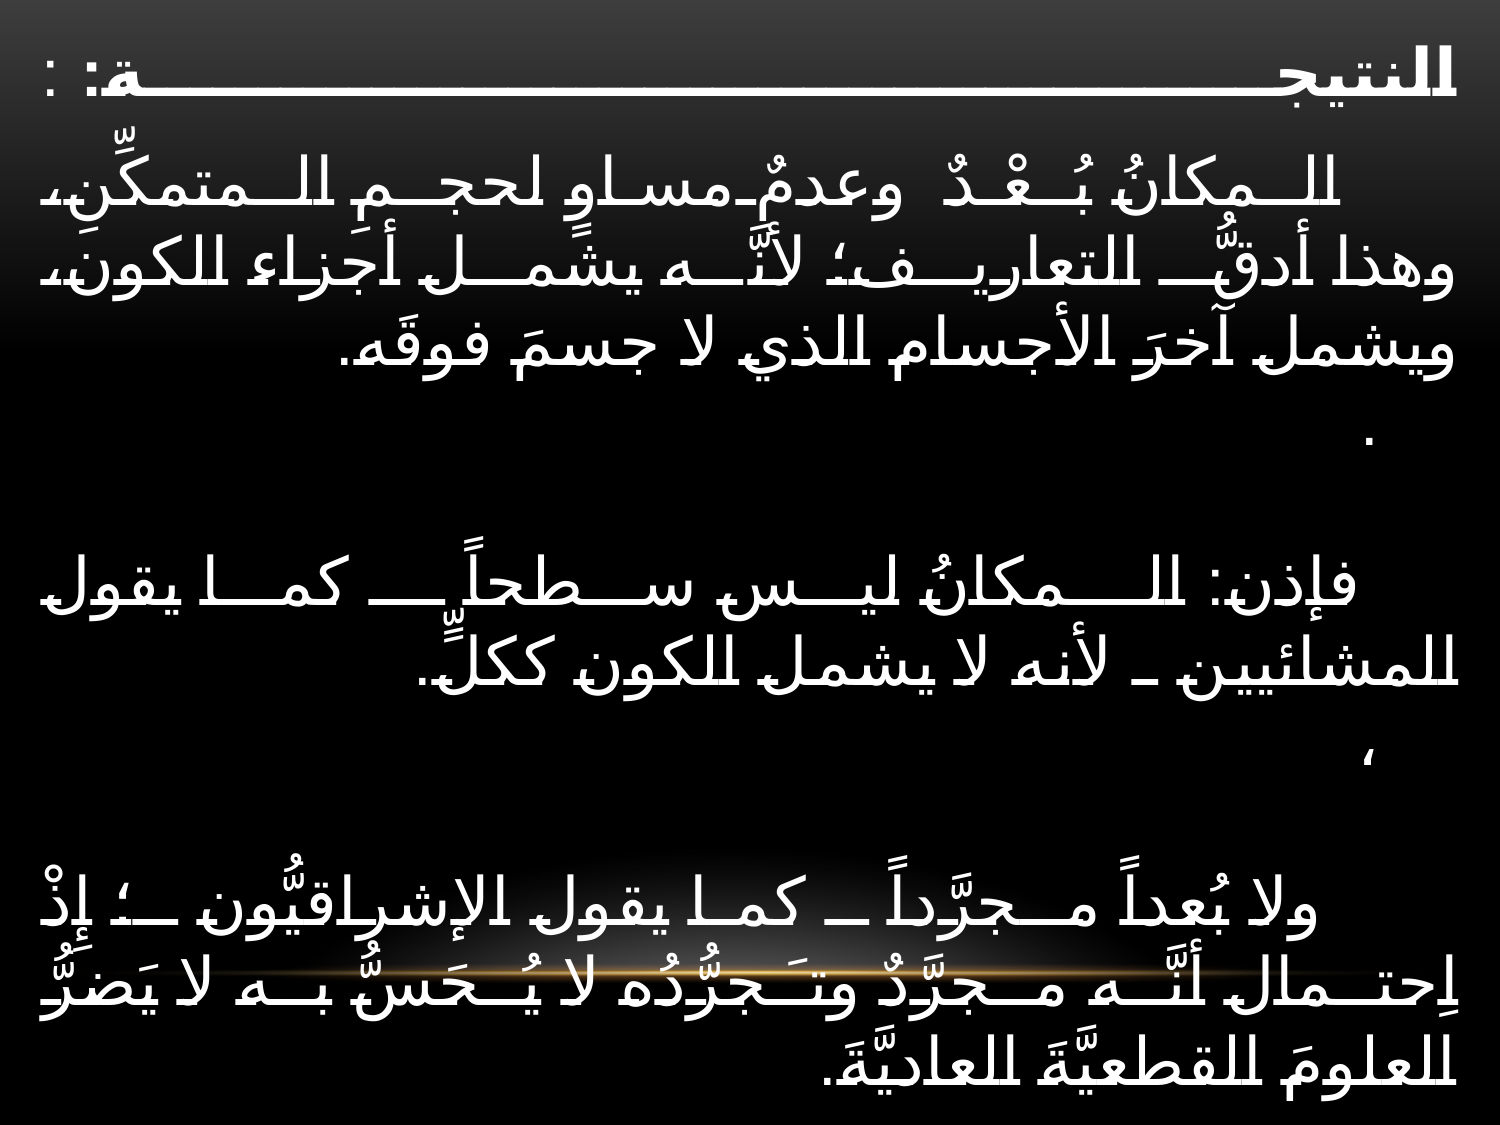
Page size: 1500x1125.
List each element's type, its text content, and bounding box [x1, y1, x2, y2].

picture [0, 0, 1500, 1125]
title فمكانُك الَّذي نفَذ فيه أبعادُك الثلاثةُ واستقْررْتَ فيه بجميعِ أجزائِك الباطنة والظاهرةِ عدمٌ مساوٍ لك طولاً وعرْضاً وعمقاً. . النتيجة: : الـمكانُ بُـعْـدٌ وعدمٌ مساوٍ لحجـمِ الـمتمكِّنِ، وهذا أدقُّ التعاريف؛ لأنَّه يشمل أجزاء الكون، ويشمل آخرَ الأجسام الذي لا جسمَ فوقَه. . فإذن: الـمكانُ ليس سطحاً ـ كما يقول المشائيين ـ لأنه لا يشمل الكون ككلٍّ. ، ولا بُعداً مـجرَّداً ـ كما يقول الإشراقيُّون ـ؛ إِذْ اِحتـمال أنَّـه مـجرَّدٌ وتـَجرُّدُه لا يُـحَسُّ بـه لا يَضرُّ العلومَ القطعيَّةَ العاديَّةَ. [26, 18, 1474, 1107]
